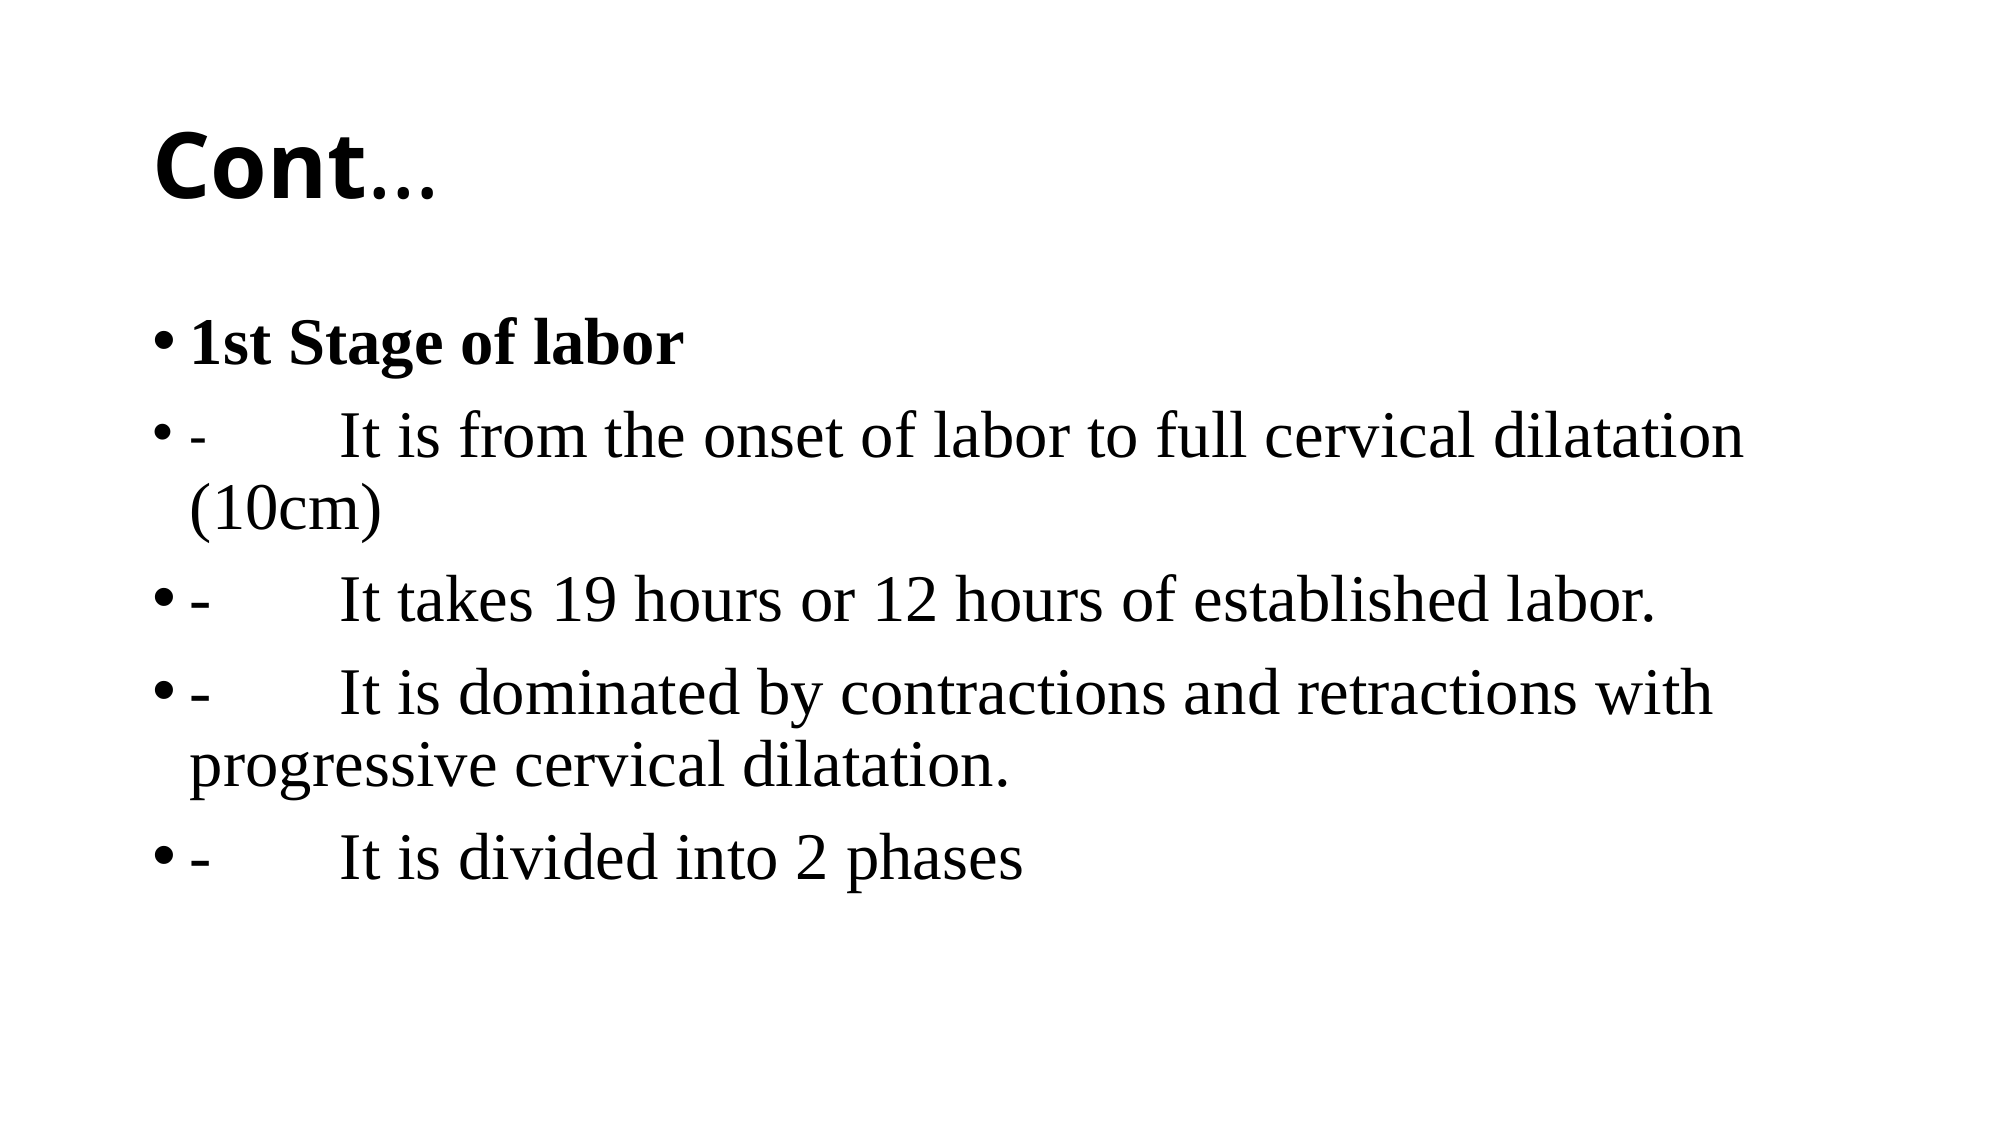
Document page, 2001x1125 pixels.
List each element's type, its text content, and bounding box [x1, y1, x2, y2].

title Cont… [137, 59, 1863, 278]
list 1st Stage of labor - It is from the onset of labor to full cervical dilatation (10cm) - It takes 19 hours or 12 hours of established labor. - It is dominated by contractions and retractions with progressive cervical dilatation. - It is divided into 2 phases [137, 299, 1863, 1014]
